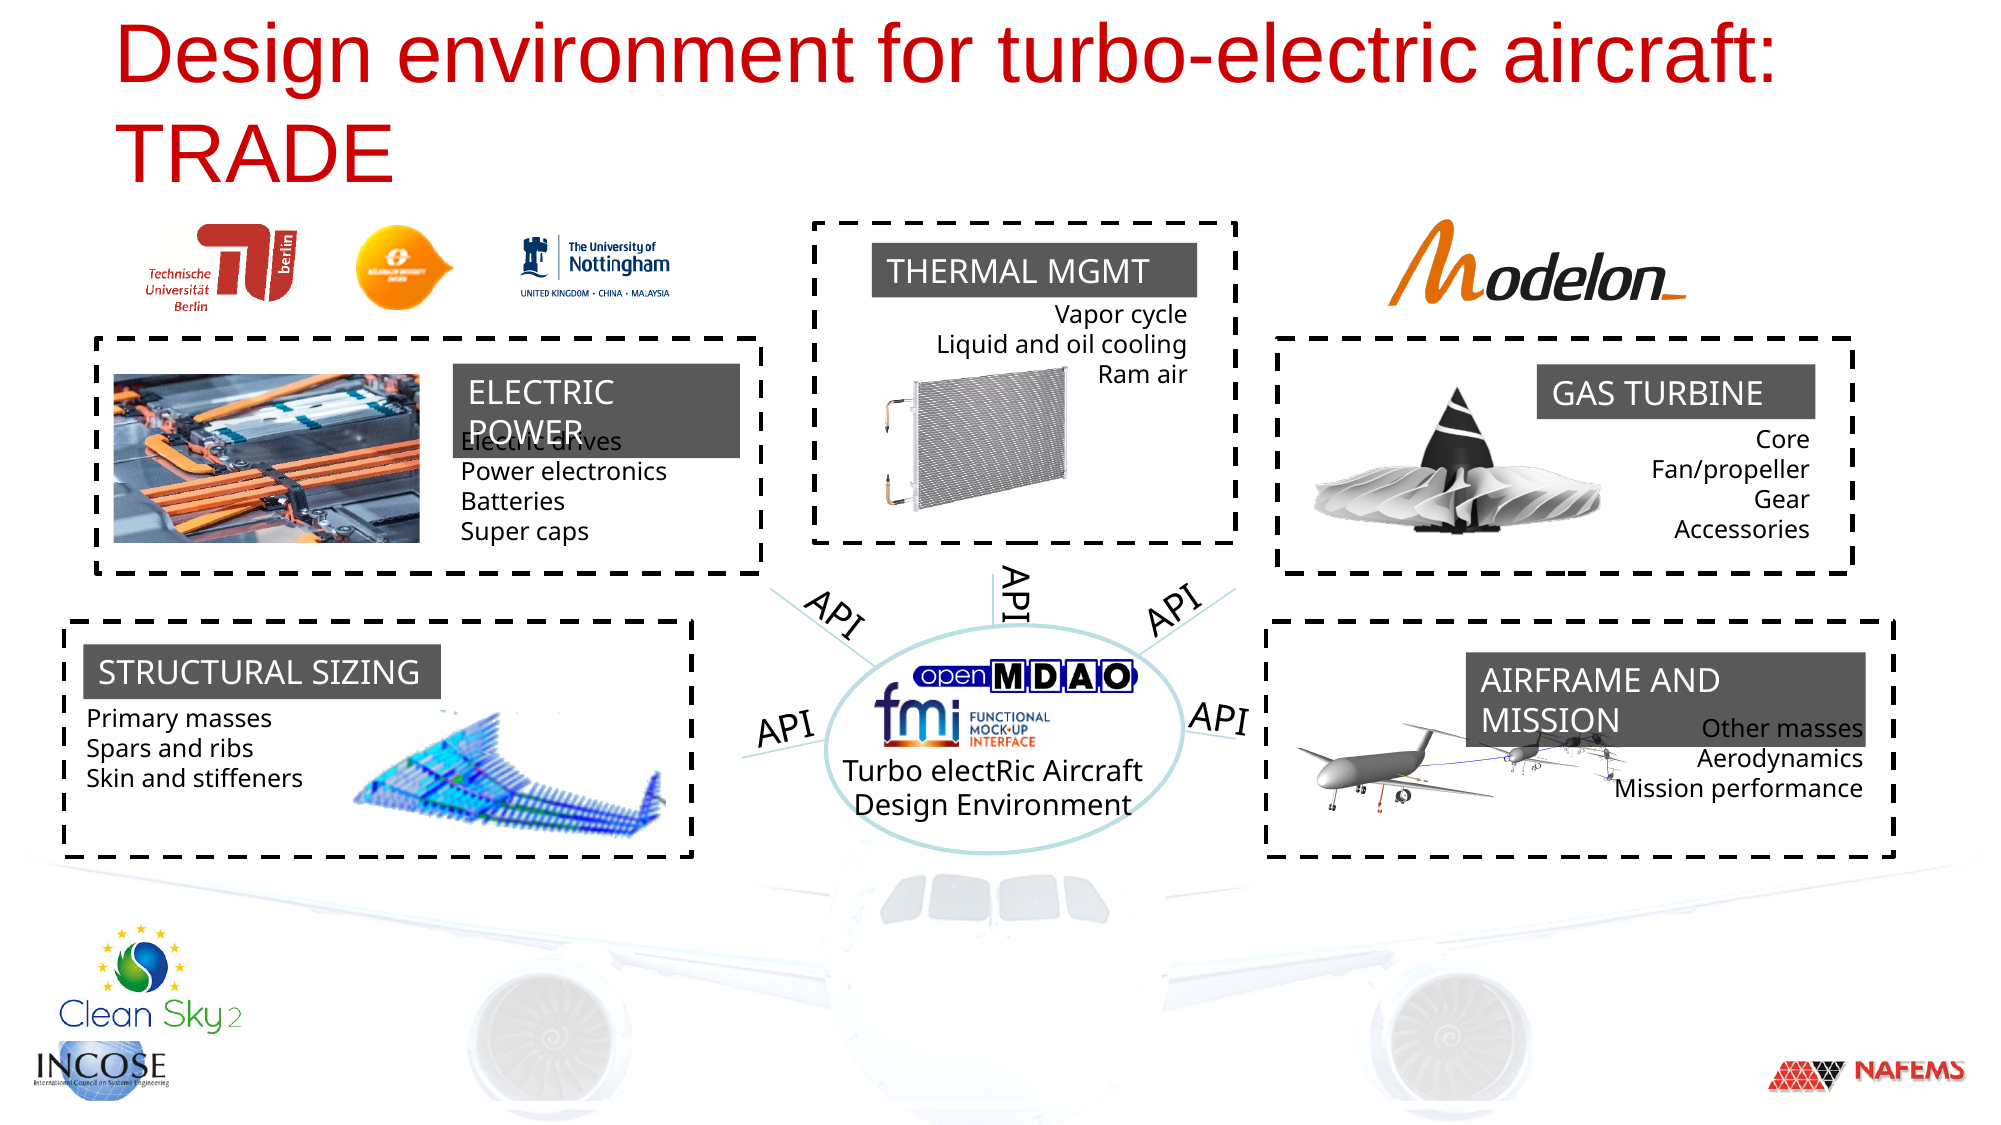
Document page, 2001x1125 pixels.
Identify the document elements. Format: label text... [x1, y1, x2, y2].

picture [1383, 217, 1690, 307]
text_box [113, 363, 752, 555]
text_box [812, 221, 1238, 545]
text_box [146, 224, 679, 311]
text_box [71, 644, 666, 840]
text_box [858, 242, 1203, 528]
title Design environment for turbo-electric aircraft: TRADE [99, 30, 1873, 168]
text_box [1275, 336, 1855, 546]
picture [0, 549, 2000, 1125]
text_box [1118, 588, 1236, 670]
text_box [769, 588, 879, 670]
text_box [741, 735, 792, 758]
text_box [1305, 364, 1826, 556]
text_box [1293, 652, 1879, 819]
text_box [1193, 727, 1236, 740]
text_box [797, 625, 1189, 853]
text_box [94, 336, 763, 546]
